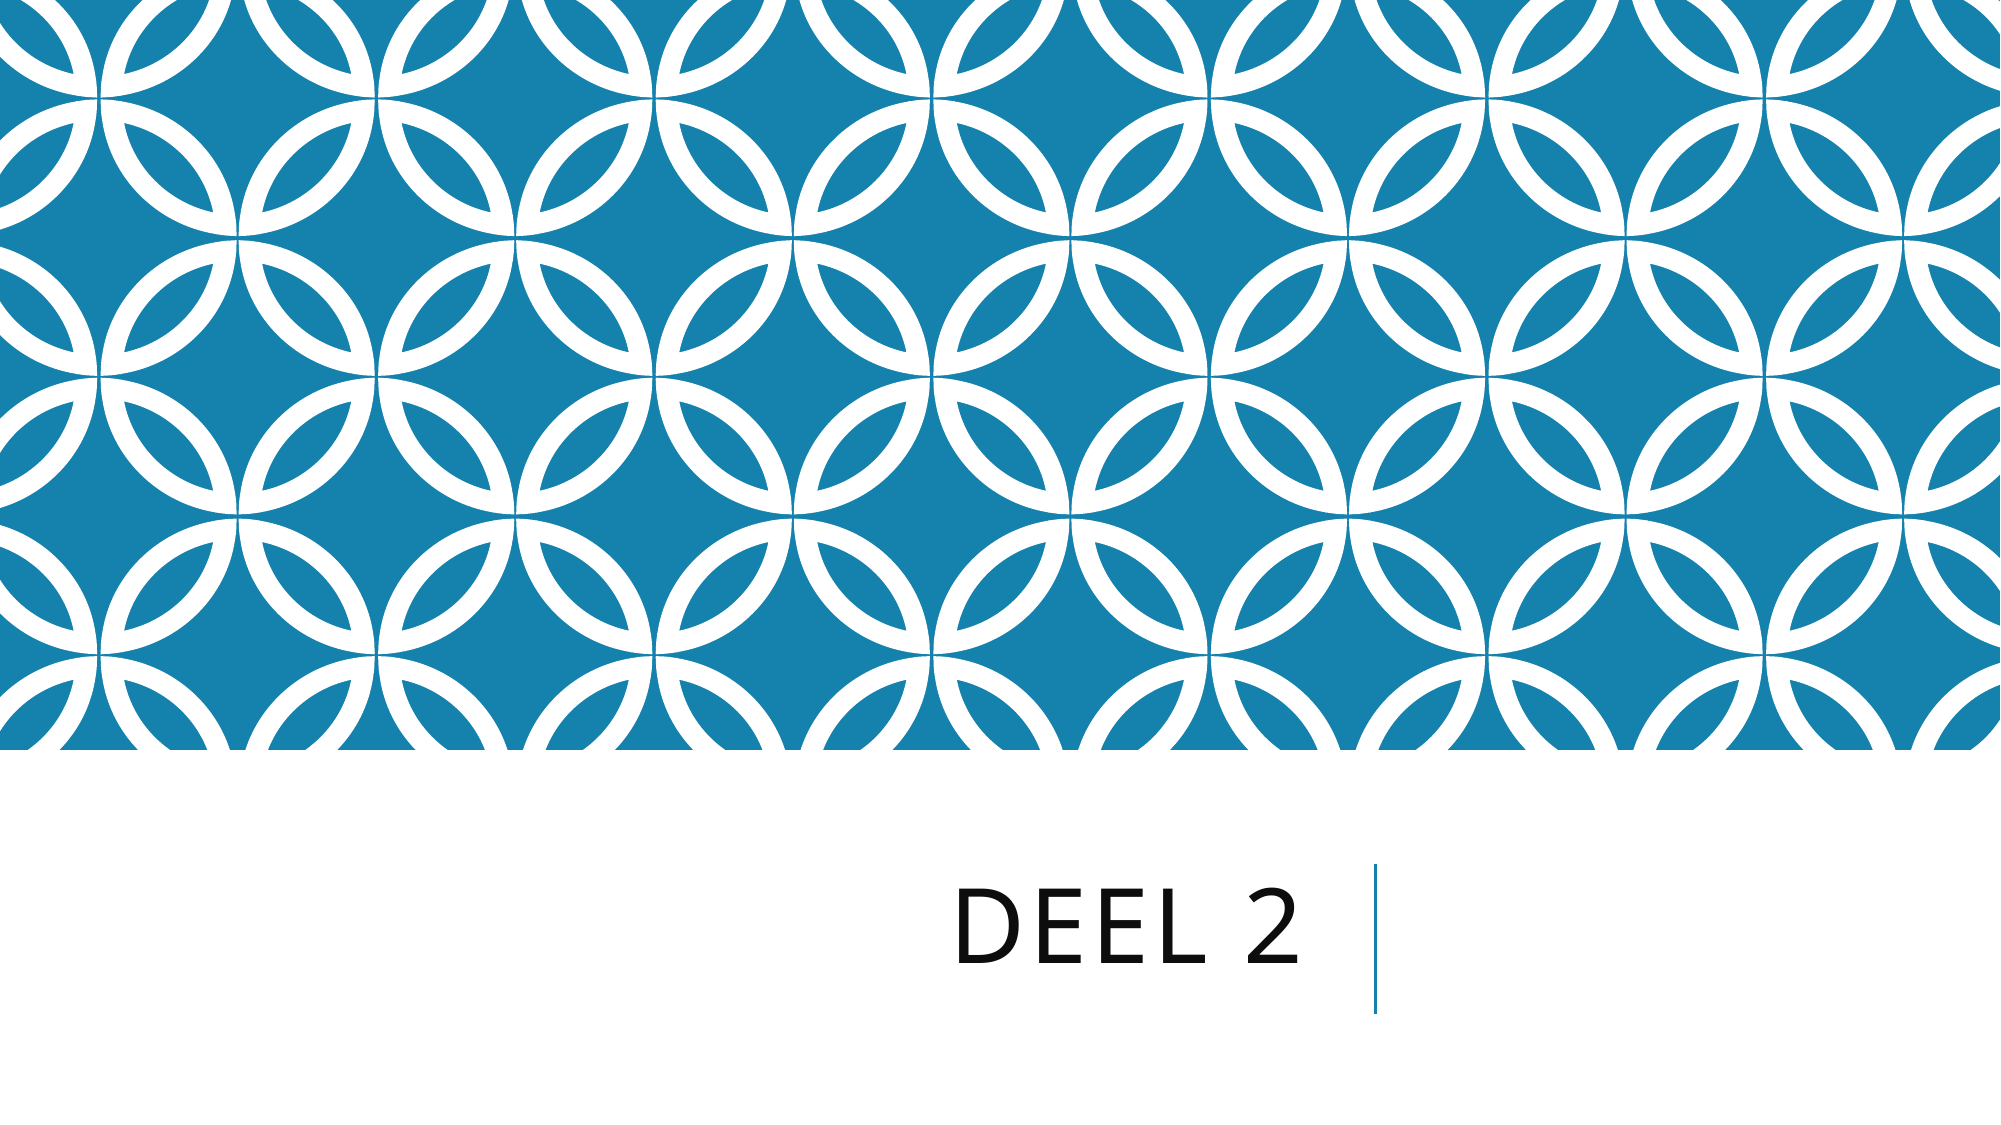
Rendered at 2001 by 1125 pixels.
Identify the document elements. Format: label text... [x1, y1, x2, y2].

title Deel 2 [75, 813, 1350, 1054]
